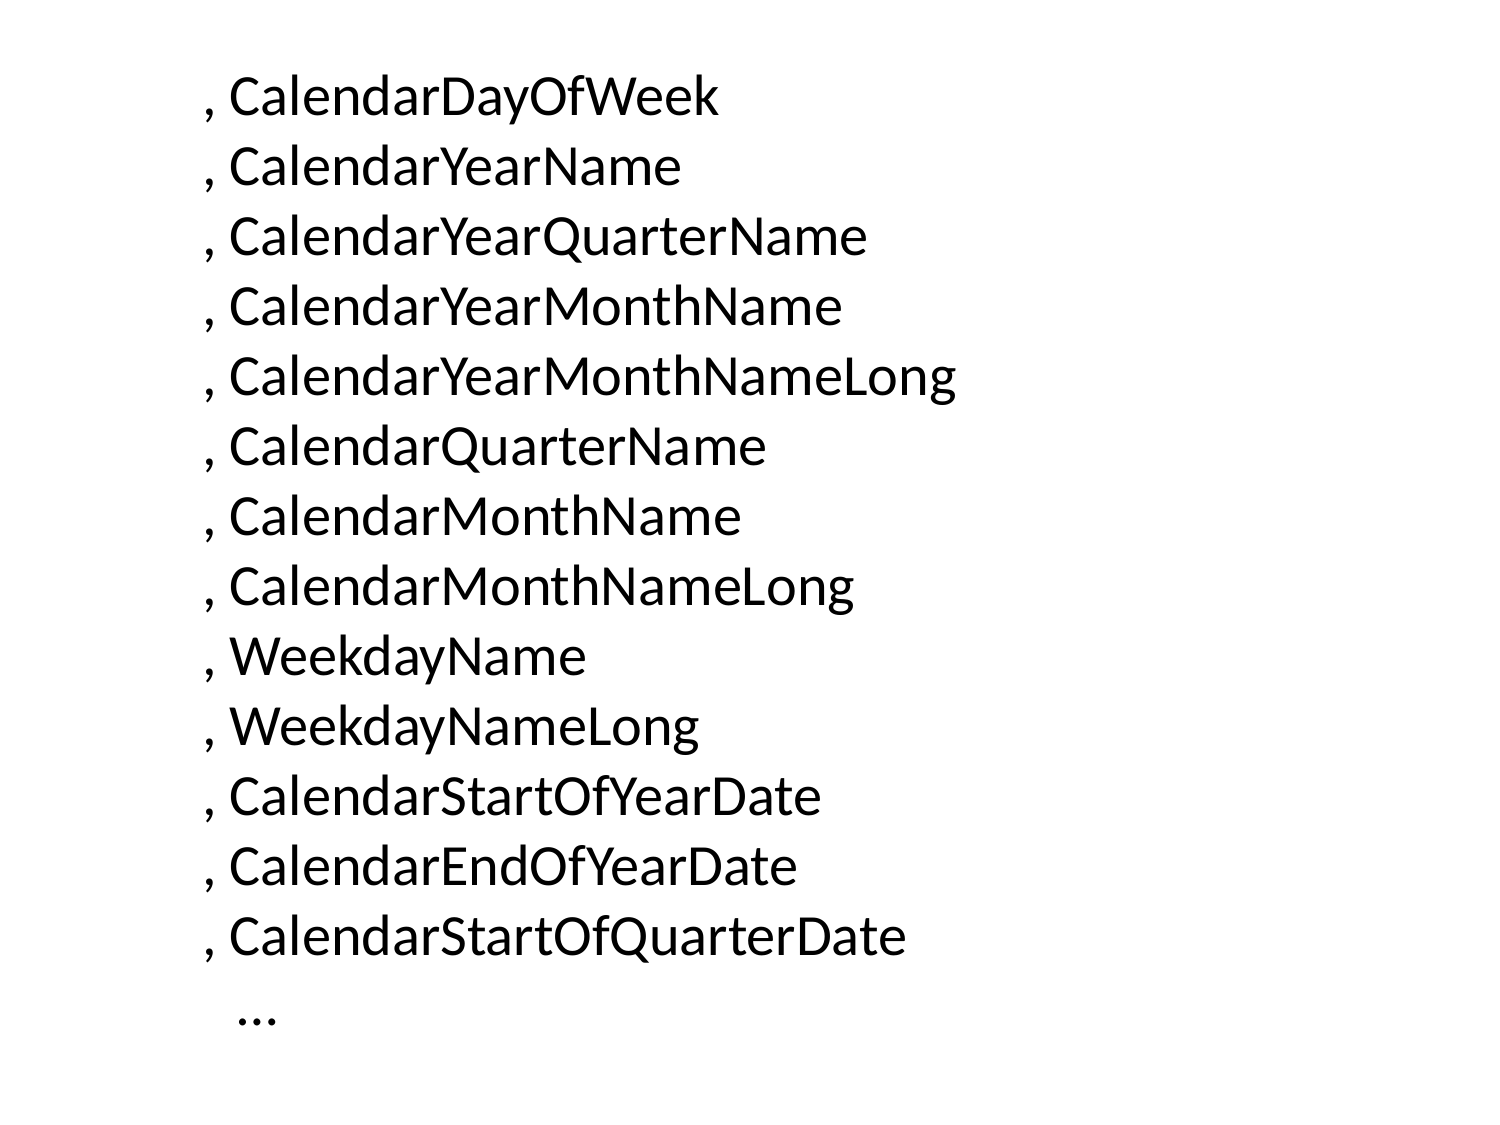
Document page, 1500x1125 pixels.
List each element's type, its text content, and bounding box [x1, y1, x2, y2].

text_box , CalendarDayOfWeek , CalendarYearName , CalendarYearQuarterName , CalendarYearMonthName , CalendarYearMonthNameLong , CalendarQuarterName , CalendarMonthName , CalendarMonthNameLong , WeekdayName , WeekdayNameLong , CalendarStartOfYearDate , CalendarEndOfYearDate , CalendarStartOfQuarterDate … [37, 49, 1463, 1045]
